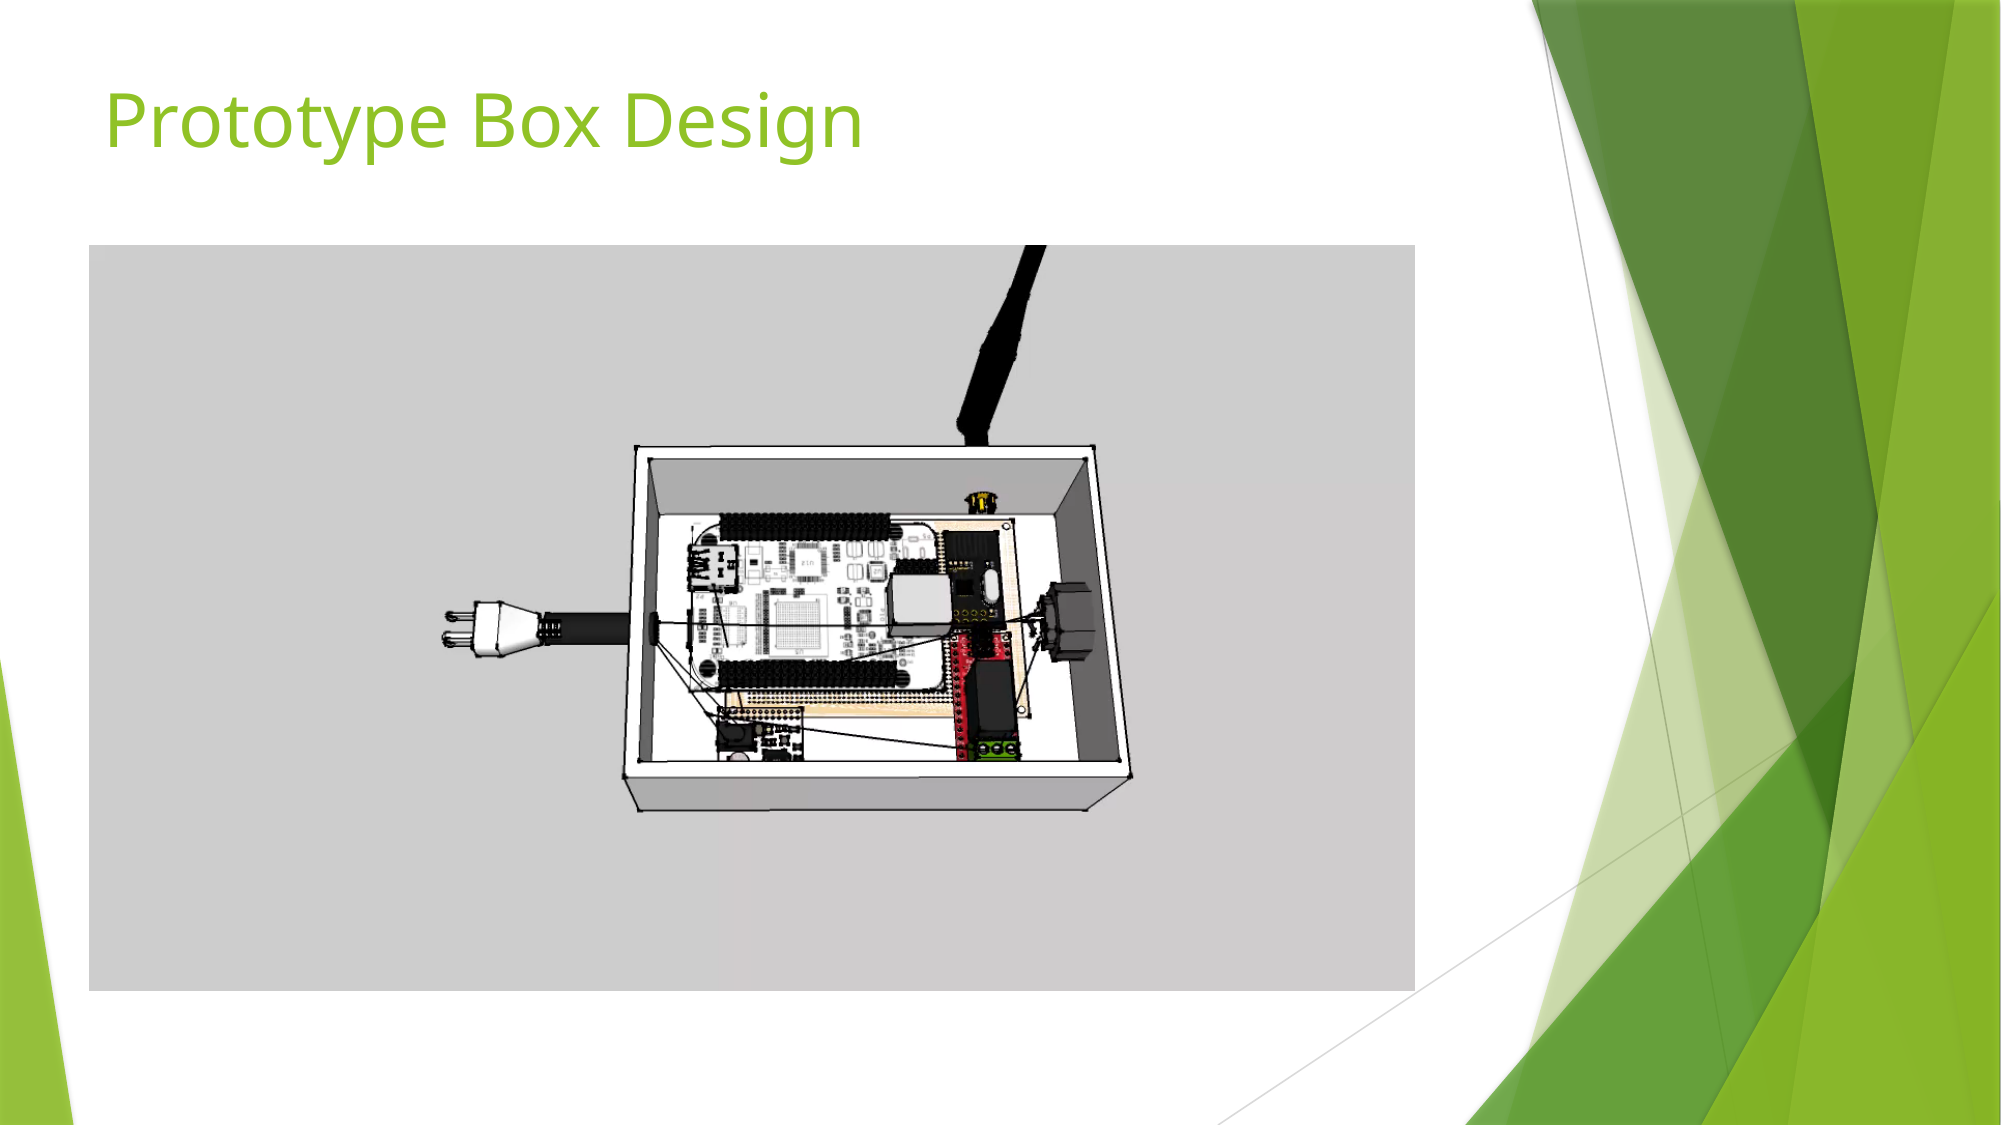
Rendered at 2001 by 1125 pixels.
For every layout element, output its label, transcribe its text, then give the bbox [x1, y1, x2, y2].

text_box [87, 244, 1416, 992]
title Prototype Box Design [88, 65, 1499, 282]
